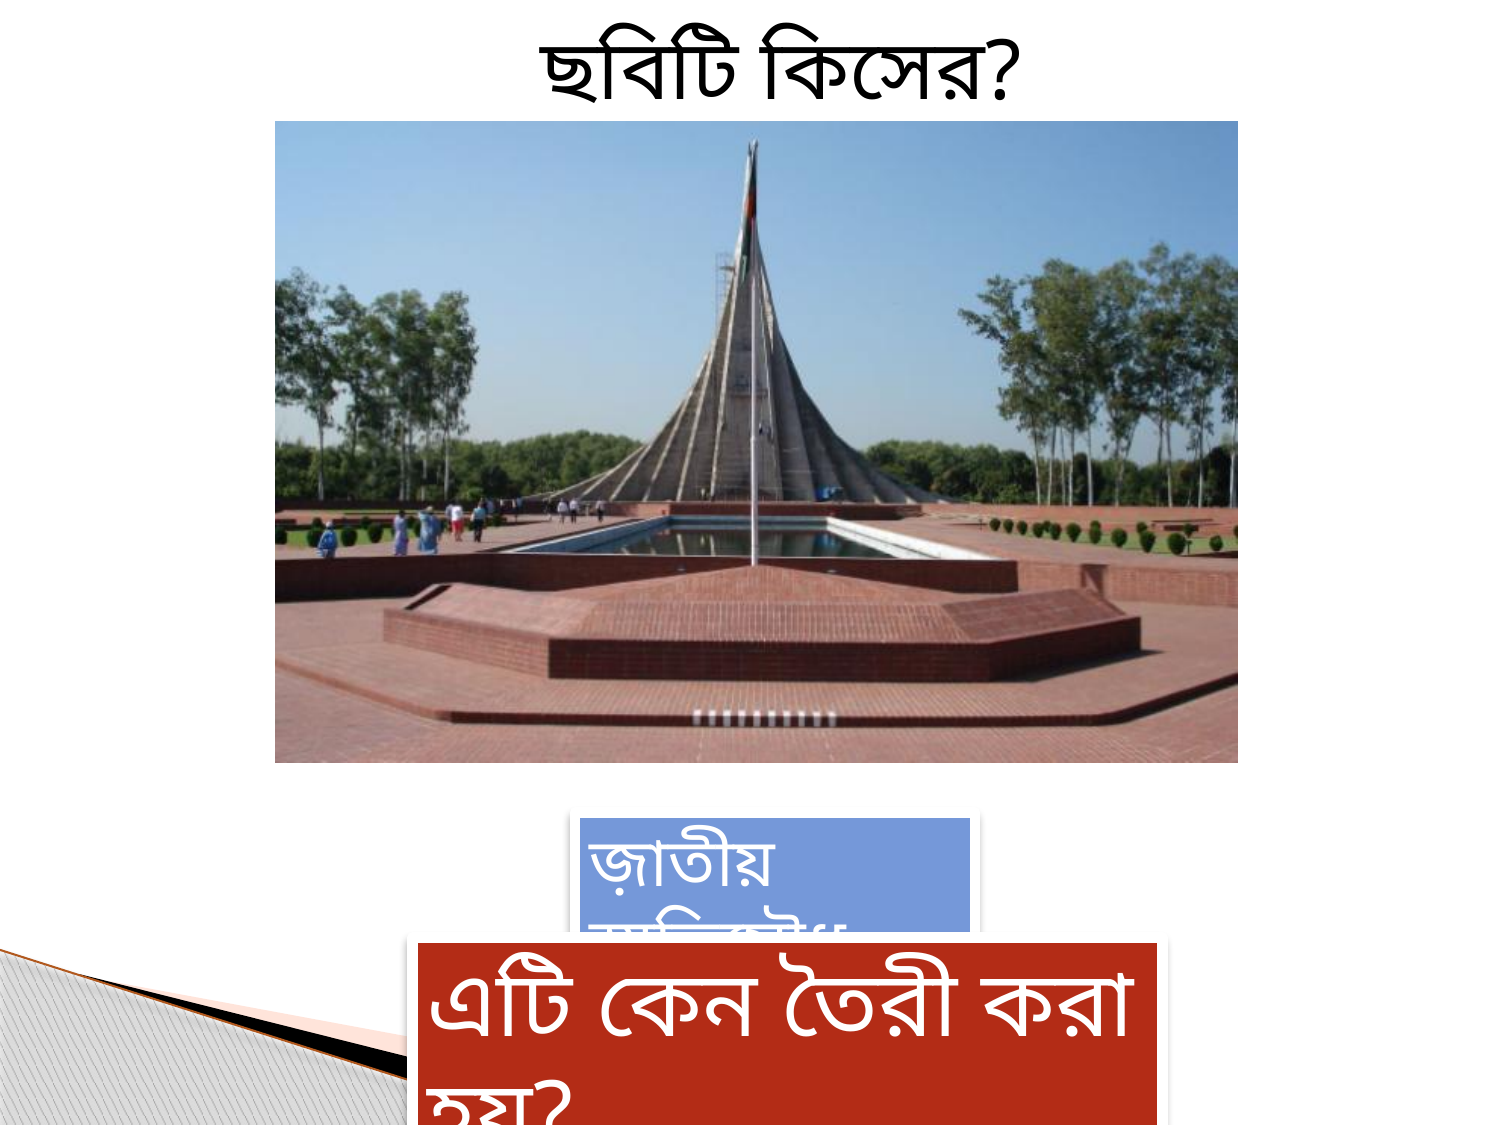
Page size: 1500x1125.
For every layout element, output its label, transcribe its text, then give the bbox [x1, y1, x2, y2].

text_box এটি কেন তৈরী করা হয়? [407, 932, 1168, 1125]
text_box ছবিটি কিসের? [512, 8, 1050, 120]
text_box জ়াতীয় স্মৃতিসৌধ [570, 807, 980, 932]
picture [274, 120, 1238, 763]
